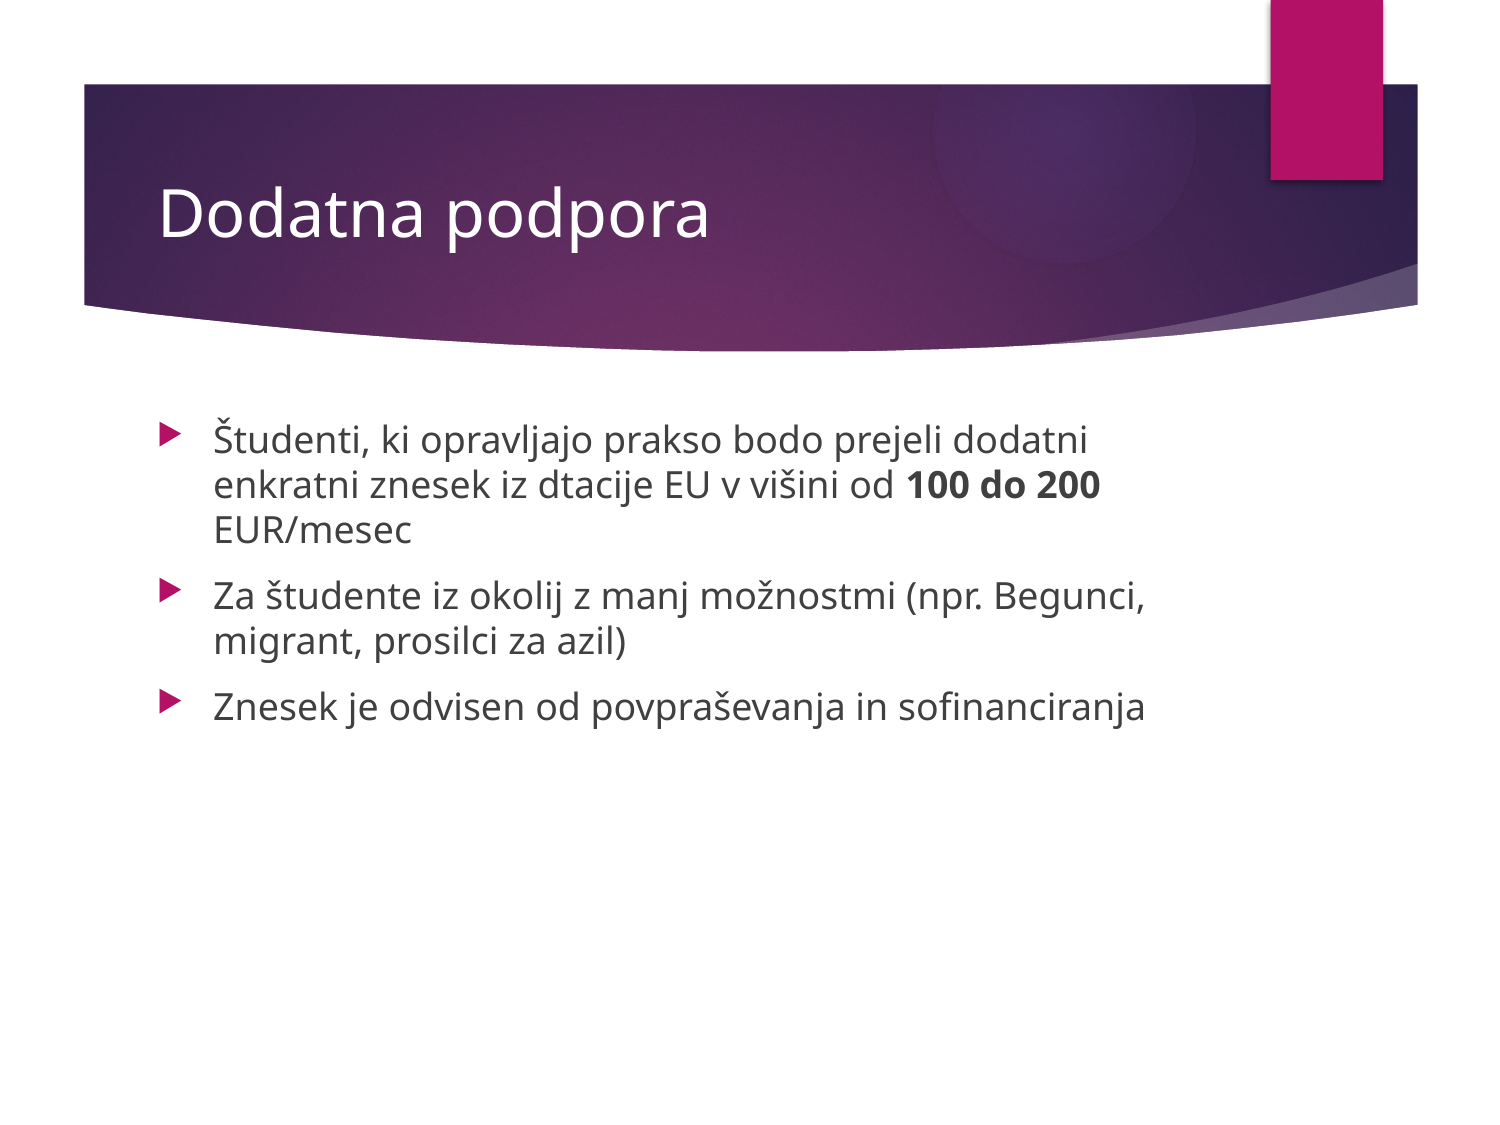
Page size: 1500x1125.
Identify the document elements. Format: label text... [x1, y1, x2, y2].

title Dodatna podpora [142, 152, 1183, 269]
list Študenti, ki opravljajo prakso bodo prejeli dodatni enkratni znesek iz dtacije EU v višini od 100 do 200 EUR/mesec Za študente iz okolij z manj možnostmi (npr. Begunci, migrant, prosilci za azil) Znesek je odvisen od povpraševanja in sofinanciranja [141, 408, 1183, 988]
